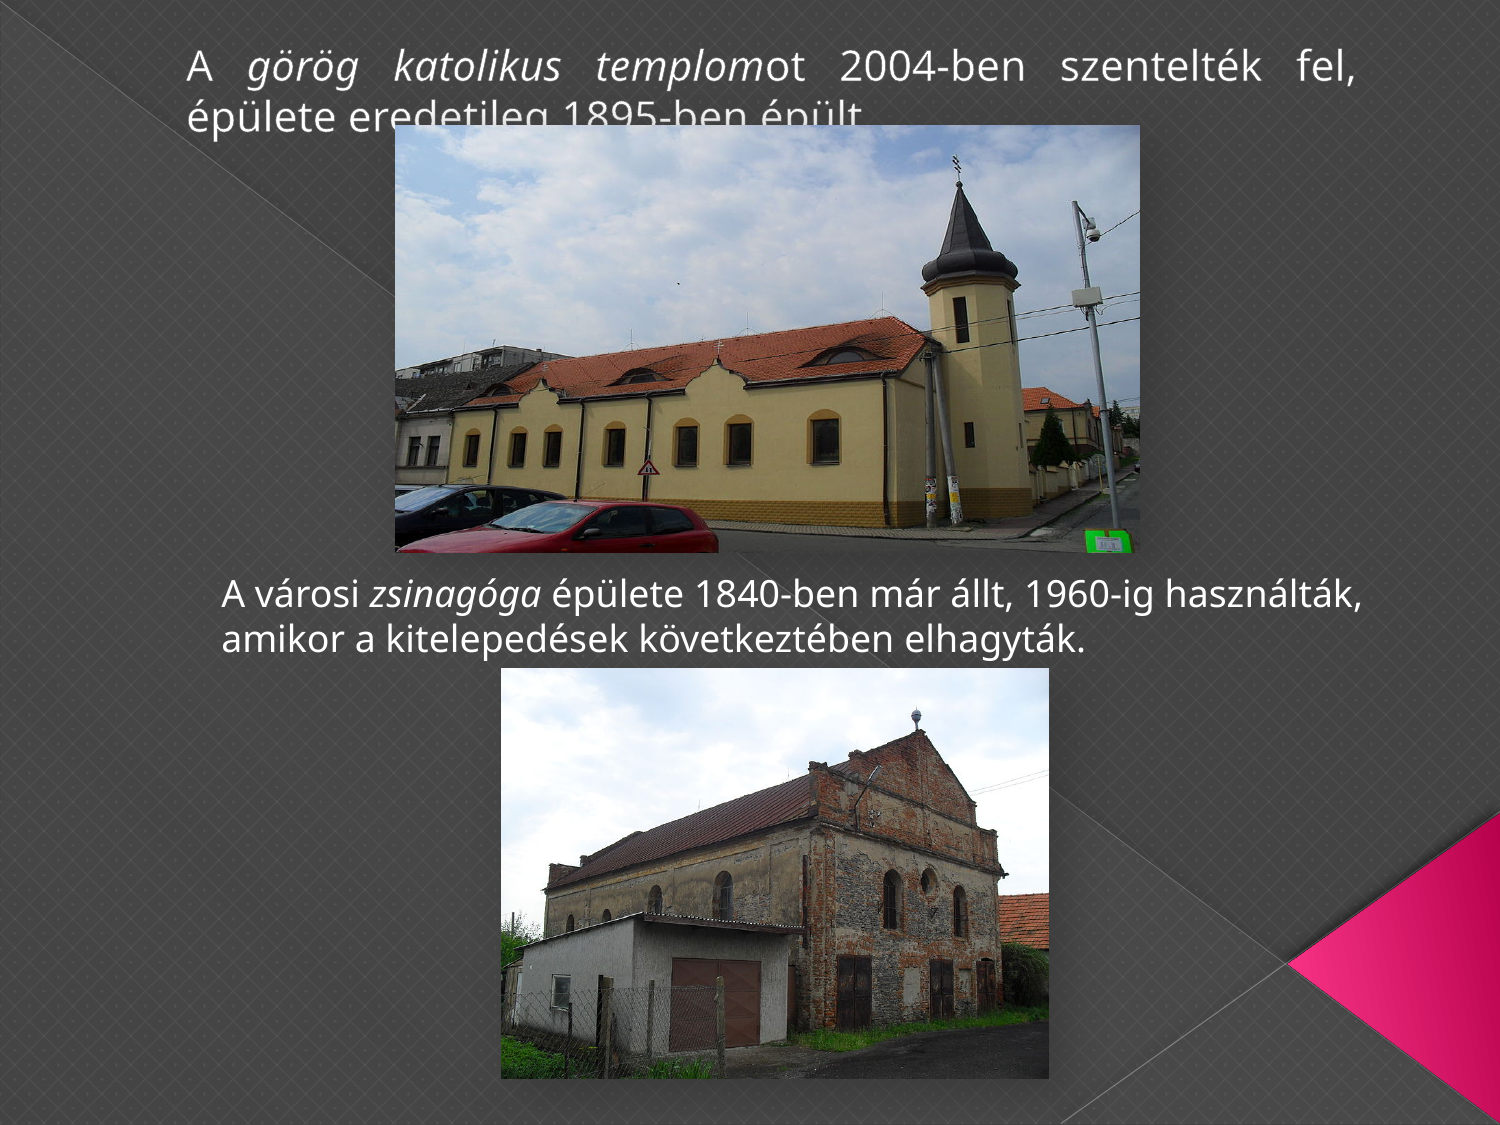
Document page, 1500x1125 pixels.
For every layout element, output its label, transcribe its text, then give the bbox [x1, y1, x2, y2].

text_box A városi zsinagóga épülete 1840-ben már állt, 1960-ig használták, amikor a kitelepedések következtében elhagyták. [206, 562, 1424, 668]
picture [501, 668, 1049, 1079]
picture [395, 125, 1140, 554]
subtitle A görög katolikus templomot 2004-ben szentelték fel, épülete eredetileg 1895-ben épült [171, 30, 1376, 149]
